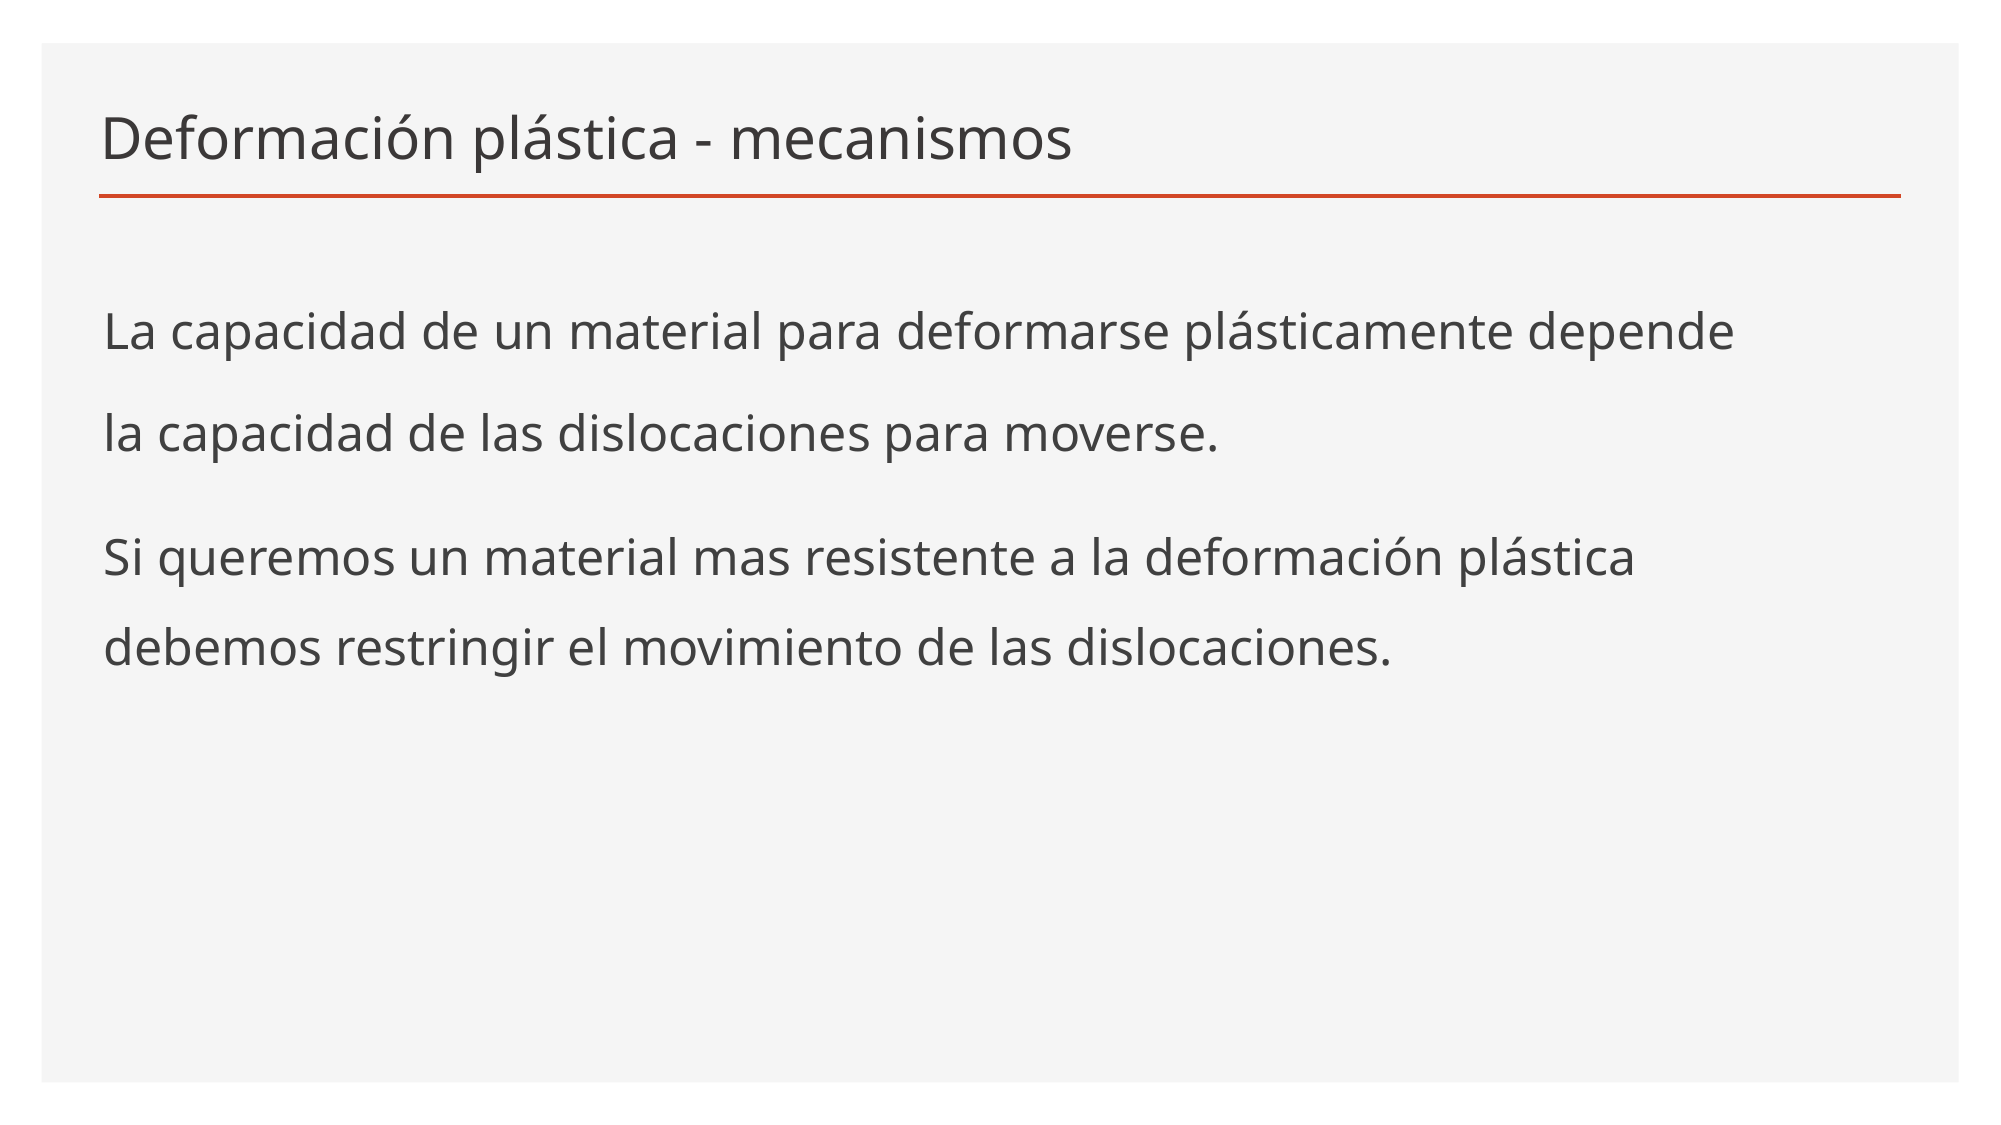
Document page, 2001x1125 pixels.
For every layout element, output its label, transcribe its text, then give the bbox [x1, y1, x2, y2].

text_box La capacidad de un material para deformarse plásticamente depende la capacidad de las dislocaciones para moverse. Si queremos un material mas resistente a la deformación plástica debemos restringir el movimiento de las dislocaciones. [88, 250, 1755, 886]
title Deformación plástica - mecanismos [85, 73, 1309, 179]
